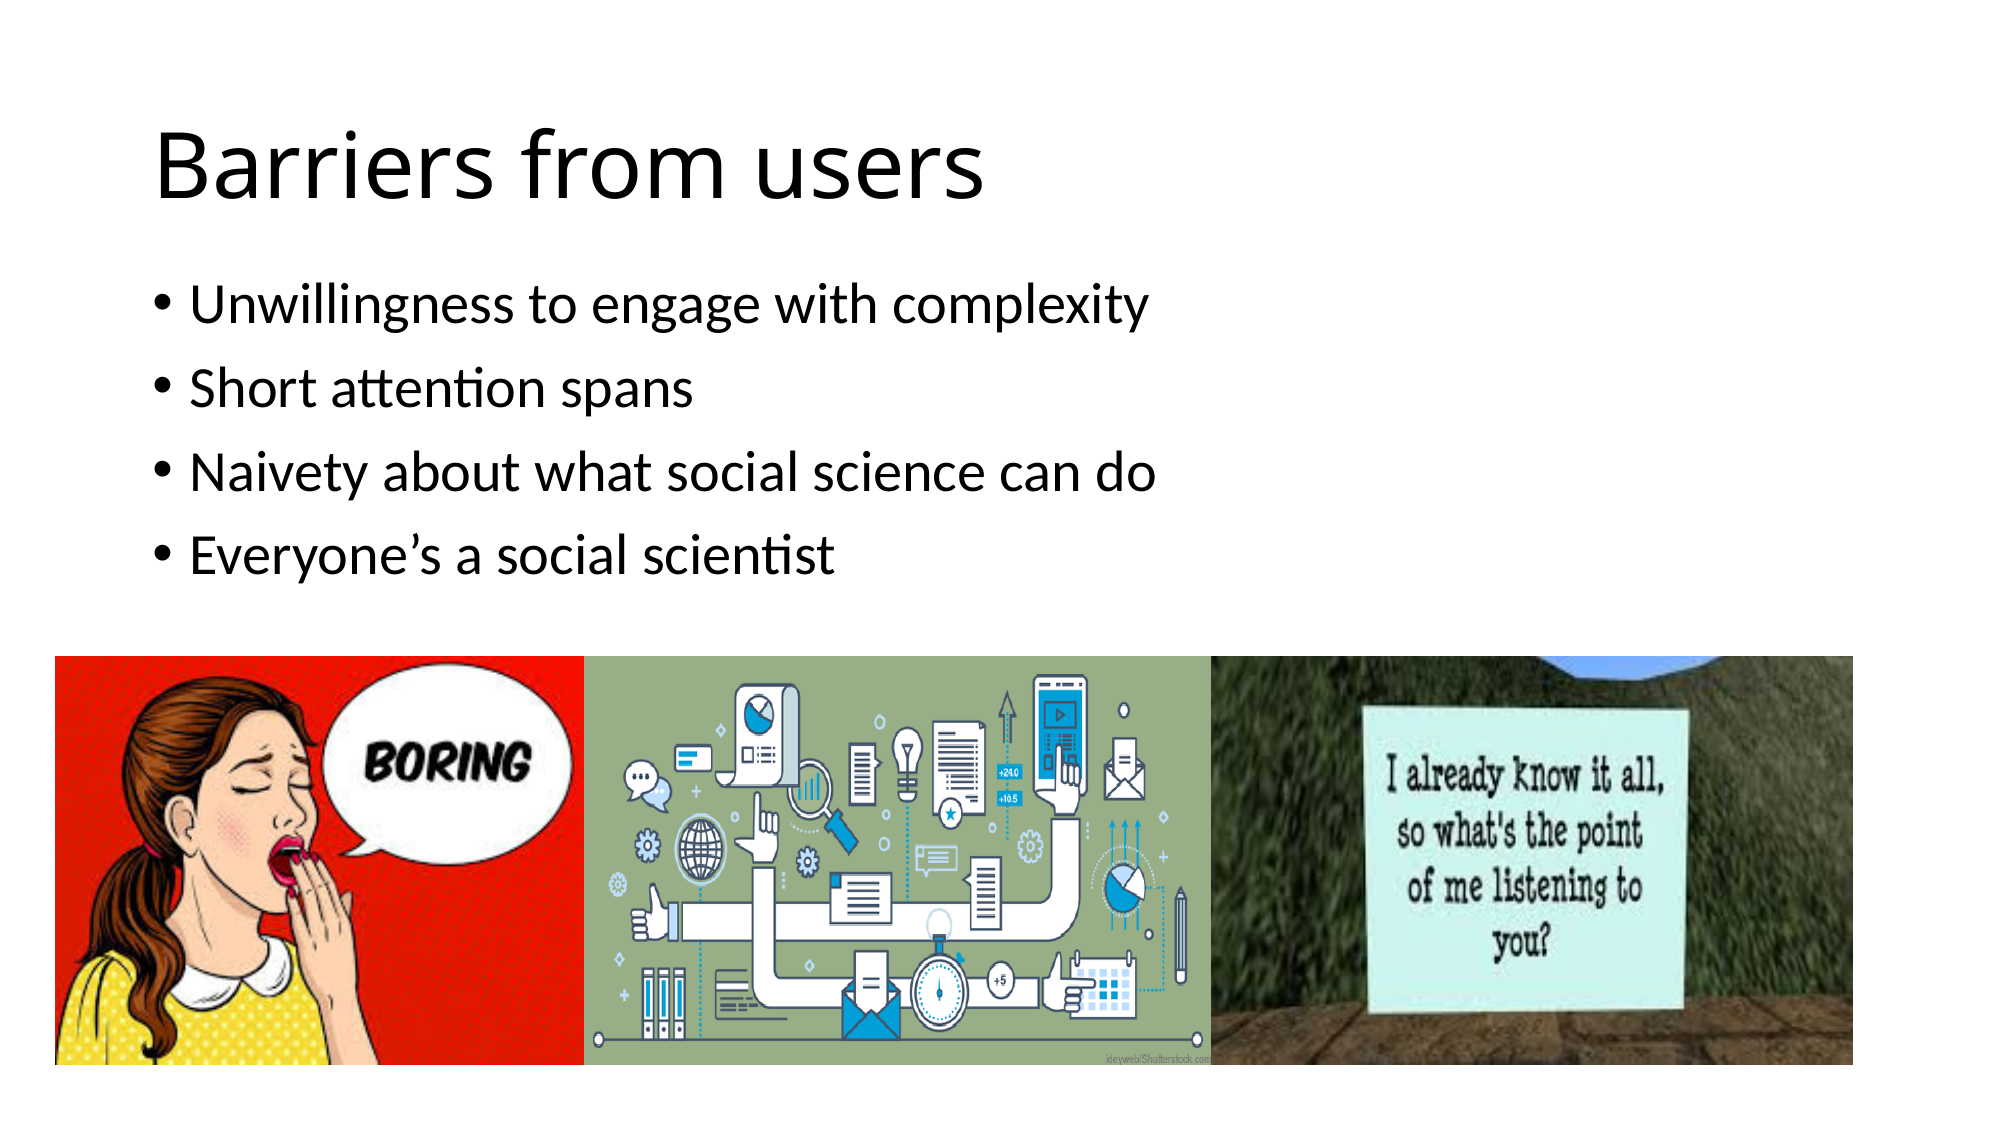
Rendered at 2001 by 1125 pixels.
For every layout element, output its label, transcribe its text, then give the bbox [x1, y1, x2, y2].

title Barriers from users [137, 59, 1863, 265]
list Unwillingness to engage with complexity Short attention spans Naivety about what social science can do Everyone’s a social scientist [137, 265, 1863, 1014]
picture [54, 656, 1853, 1065]
